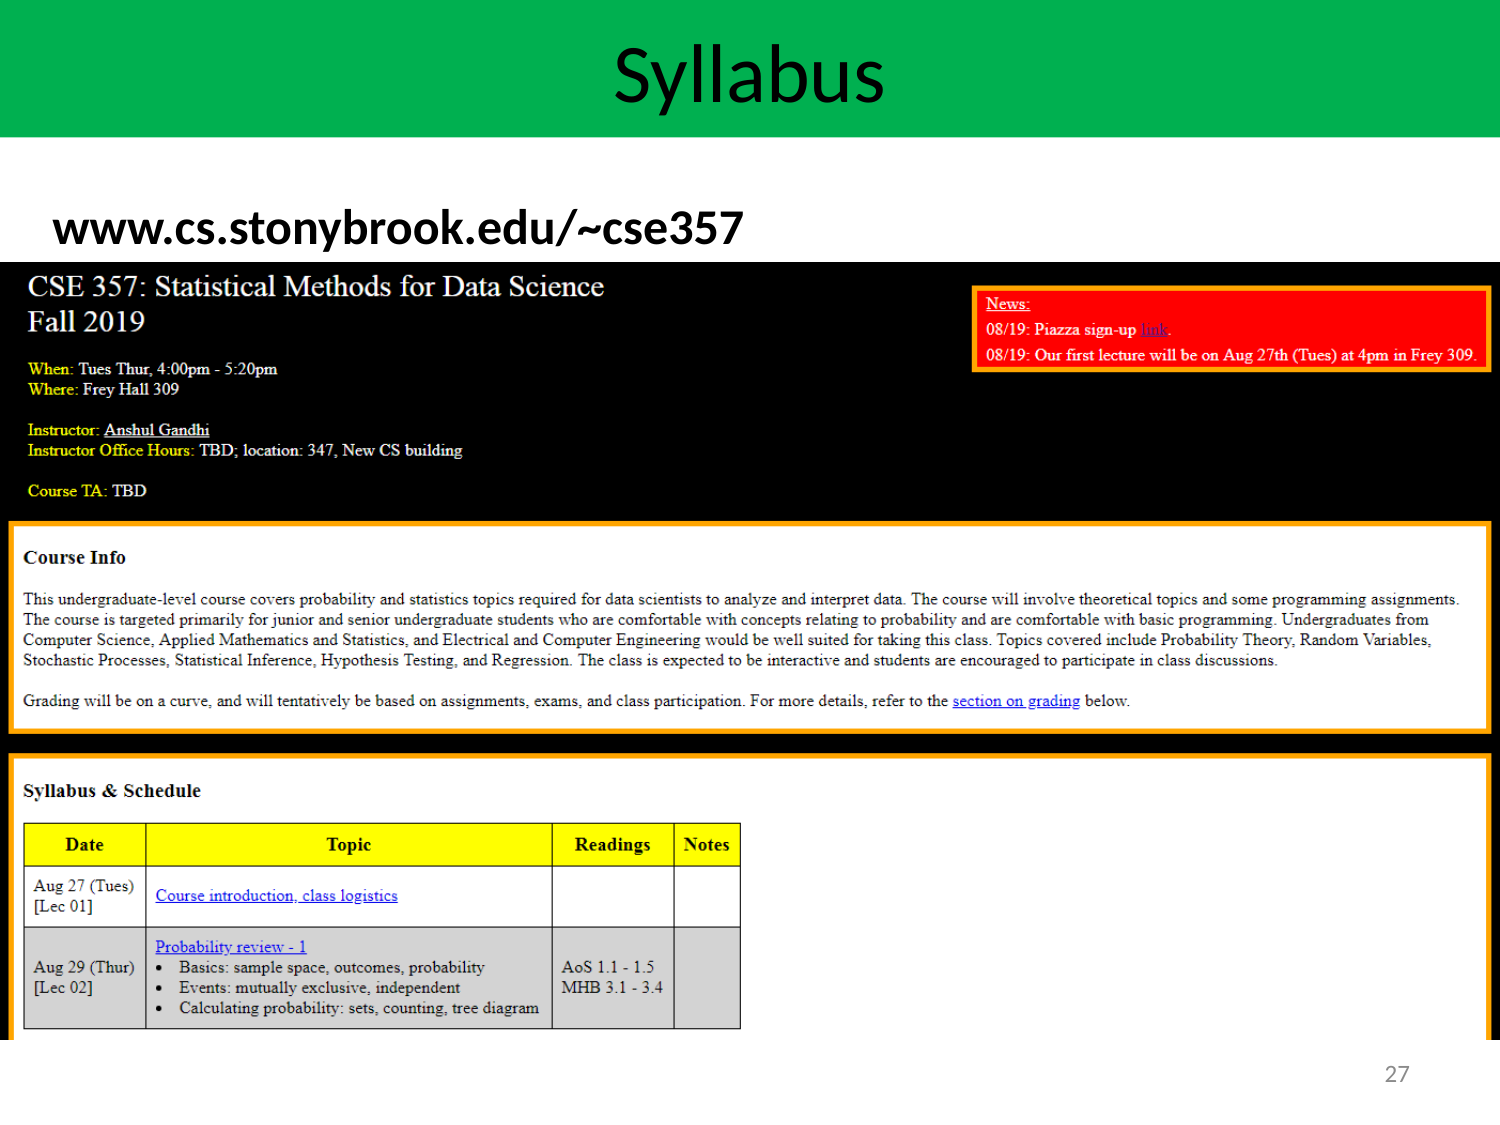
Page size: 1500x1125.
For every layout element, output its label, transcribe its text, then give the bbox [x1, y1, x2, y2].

slide_number 27 [1074, 1049, 1425, 1103]
picture [0, 262, 1500, 1040]
text_box www.cs.stonybrook.edu/~cse357 [37, 187, 1450, 260]
text_box Syllabus [0, 0, 1500, 138]
